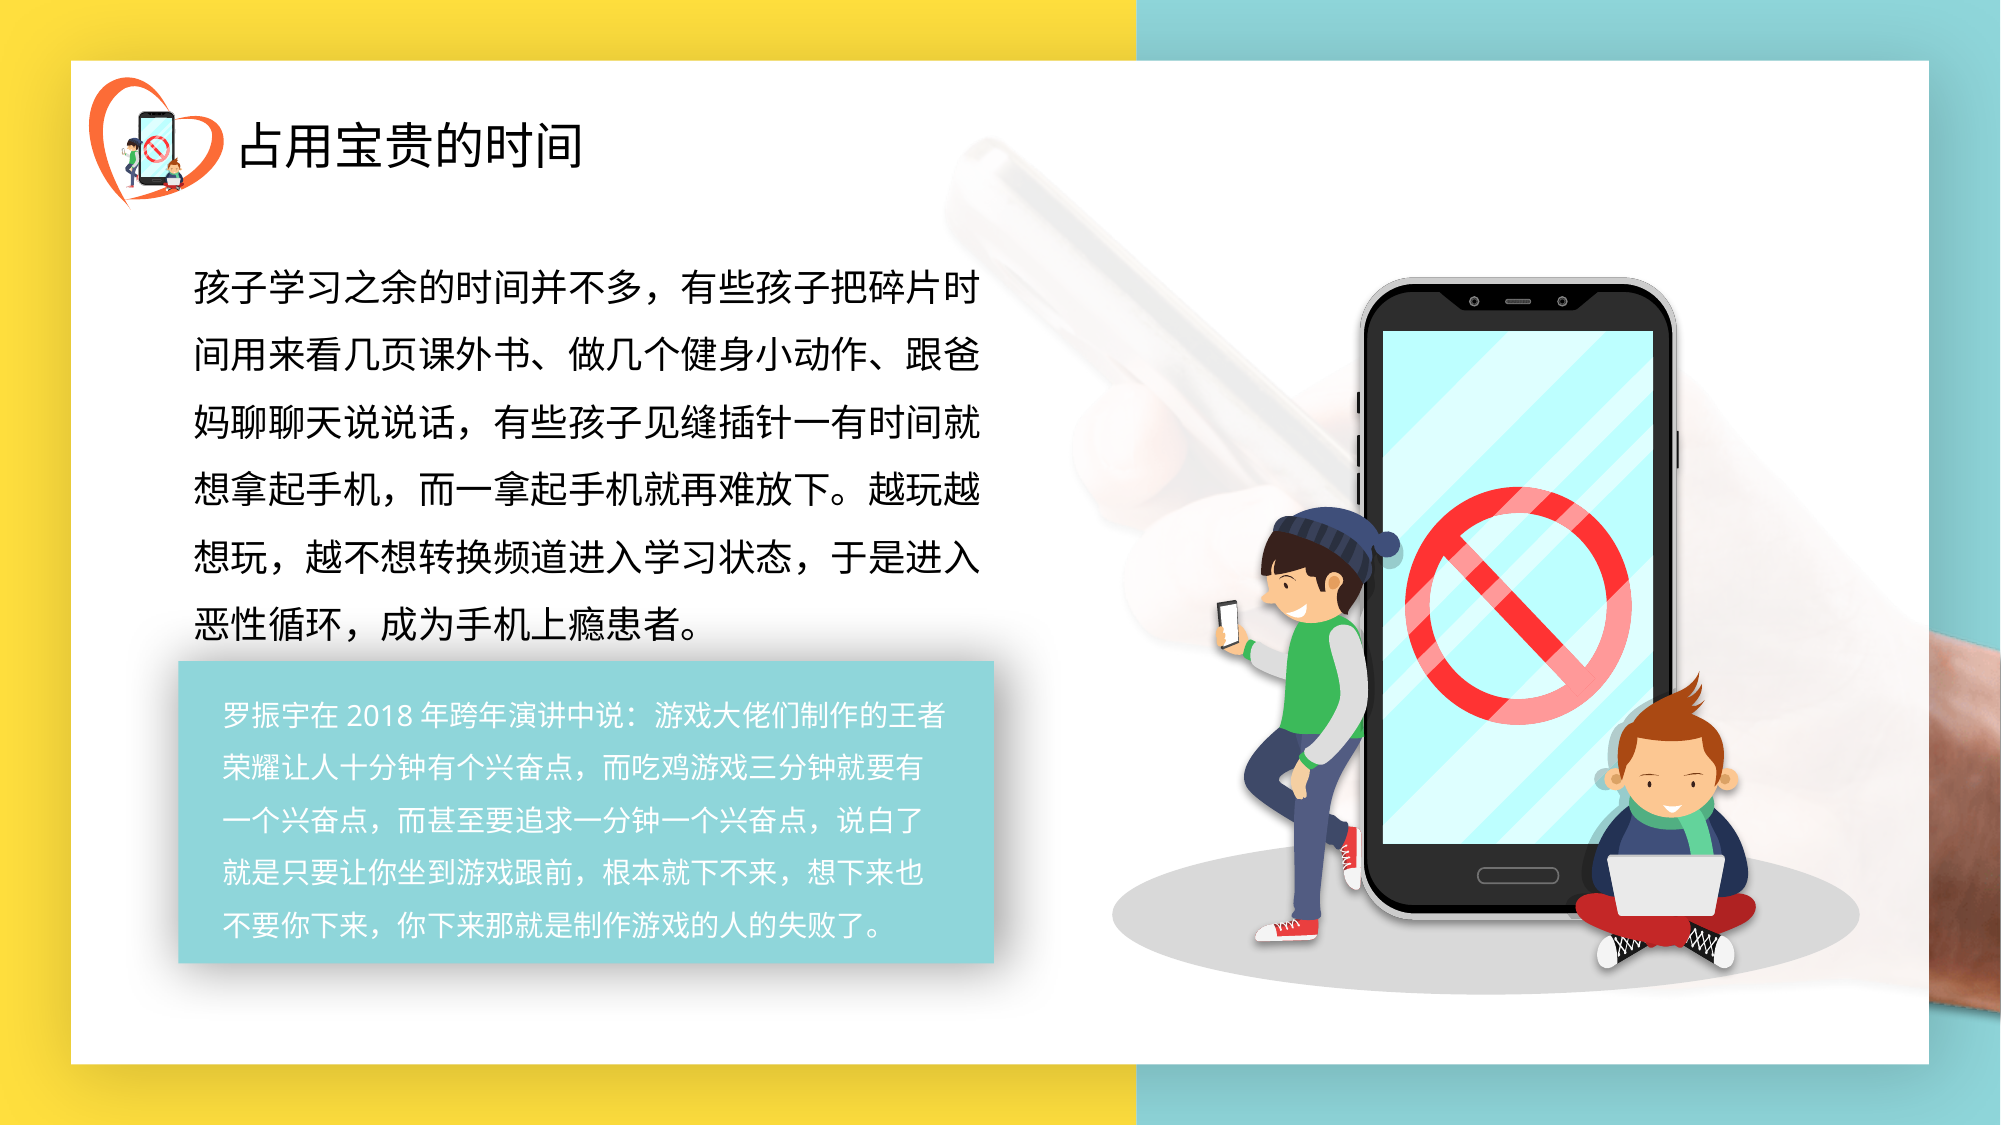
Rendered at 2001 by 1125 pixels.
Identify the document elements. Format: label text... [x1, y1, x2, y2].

picture [1215, 277, 1757, 969]
text_box [1731, 858, 1861, 977]
text_box 罗振宇在2018年跨年演讲中说：游戏大佬们制作的王者荣耀让人十分钟有个兴奋点，而吃鸡游戏三分钟就要有一个兴奋点，而甚至要追求一分钟一个兴奋点，说白了就是只要让你坐到游戏跟前，根本就下不来，想下来也不要你下来，你下来那就是制作游戏的人的失败了。 [207, 672, 965, 950]
text_box [178, 740, 994, 964]
text_box 占用宝贵的时间 [219, 107, 600, 183]
picture [1929, 109, 2001, 1055]
text_box [1111, 858, 1721, 996]
text_box 孩子学习之余的时间并不多，有些孩子把碎片时间用来看几页课外书、做几个健身小动作、跟爸妈聊聊天说说话，有些孩子见缝插针一有时间就想拿起手机，而一拿起手机就再难放下。越玩越想玩，越不想转换频道进入学习状态，于是进入恶性循环，成为手机上瘾患者。 [178, 233, 1025, 740]
